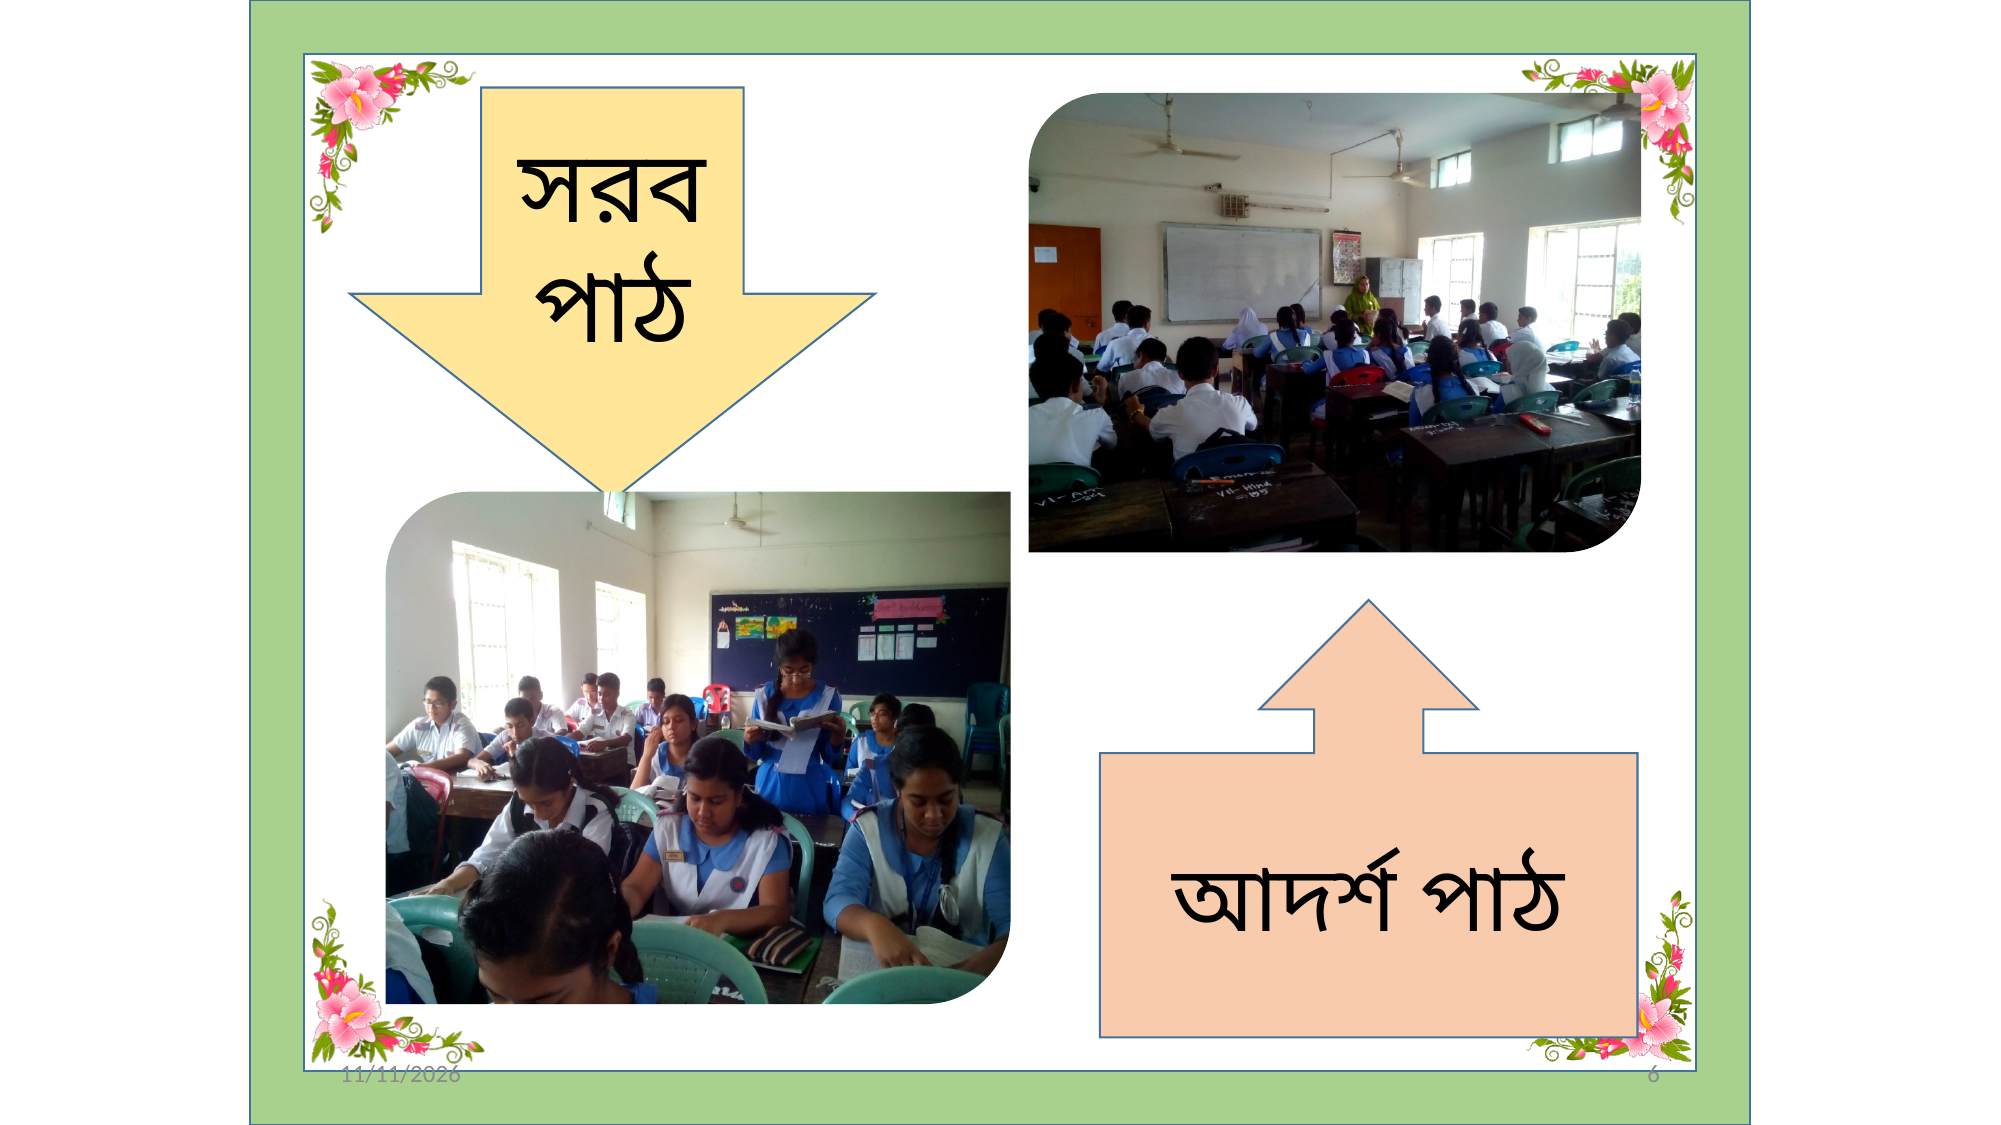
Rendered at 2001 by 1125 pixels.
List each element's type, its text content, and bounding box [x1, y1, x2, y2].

picture [309, 58, 478, 236]
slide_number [324, 1042, 675, 1103]
picture [310, 491, 1011, 1069]
text_box আদর্শ পাঠ [1098, 598, 1639, 1039]
picture [1524, 887, 1693, 1065]
text_box সরব পাঠ [346, 86, 878, 491]
text_box [249, 0, 1751, 1125]
slide_number 6 [1325, 1042, 1675, 1103]
picture [1028, 53, 1697, 553]
